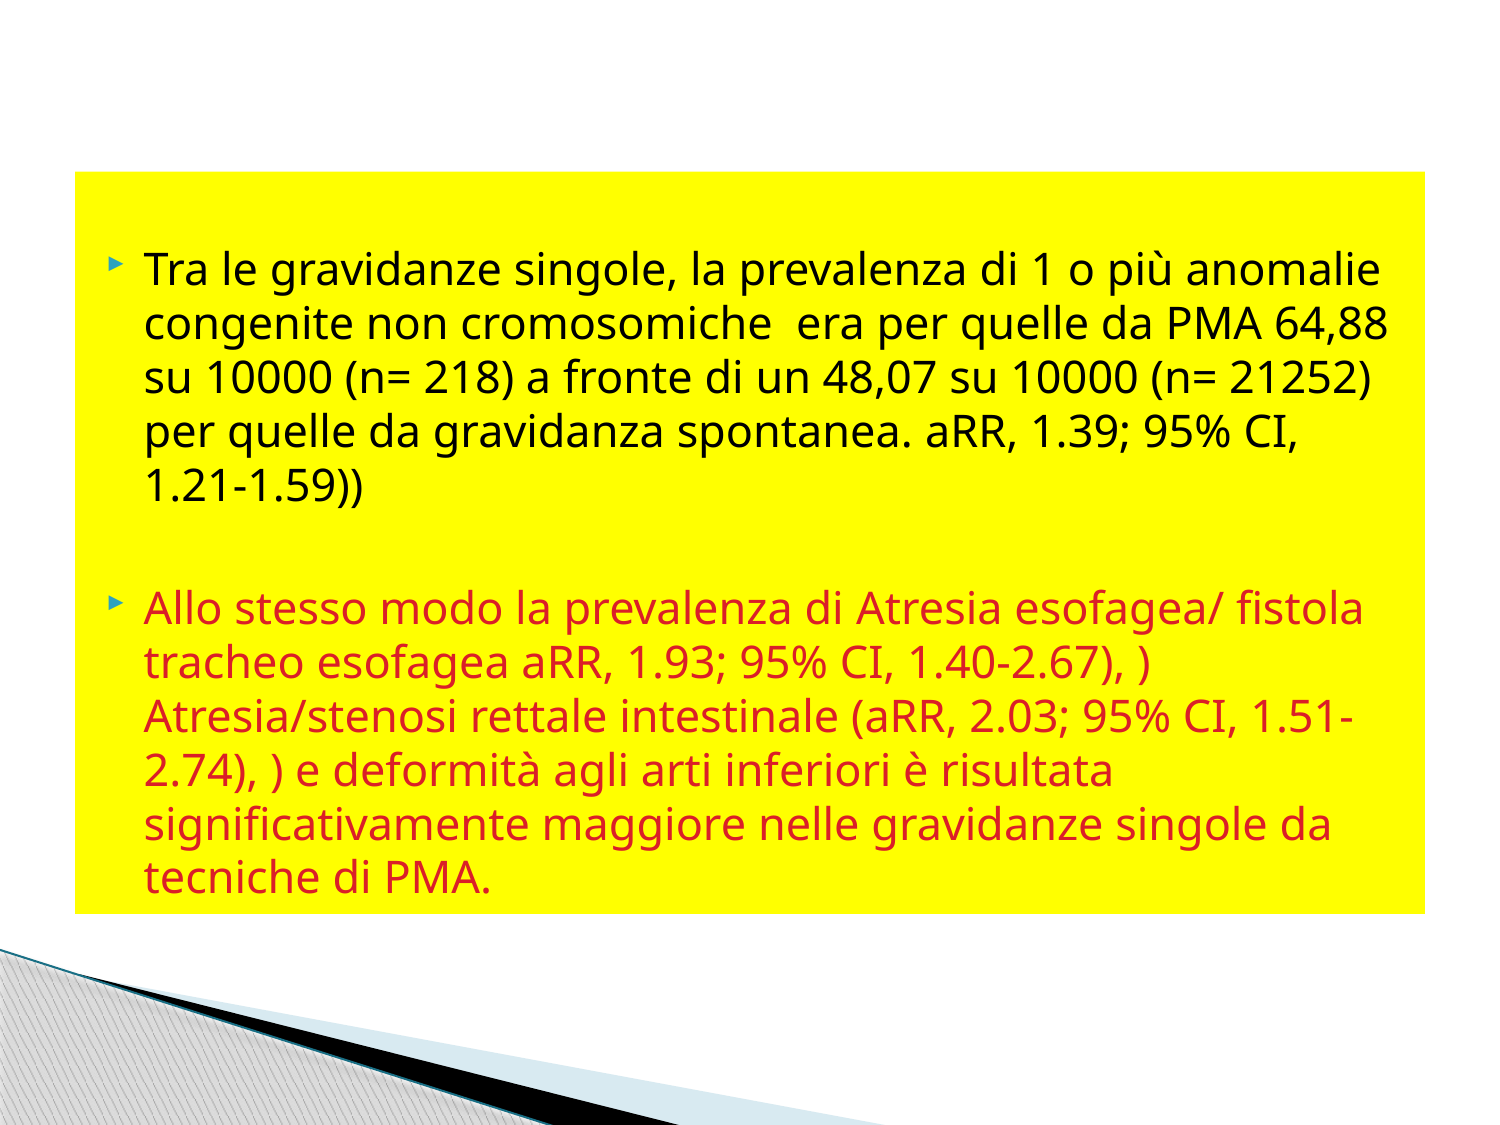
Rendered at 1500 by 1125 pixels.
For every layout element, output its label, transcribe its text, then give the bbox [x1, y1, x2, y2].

list Tra le gravidanze singole, la prevalenza di 1 o più anomalie congenite non cromosomiche era per quelle da PMA 64,88 su 10000 (n= 218) a fronte di un 48,07 su 10000 (n= 21252) per quelle da gravidanza spontanea. aRR, 1.39; 95% CI, 1.21-1.59)) Allo stesso modo la prevalenza di Atresia esofagea/ fistola tracheo esofagea aRR, 1.93; 95% CI, 1.40-2.67), ) Atresia/stenosi rettale intestinale (aRR, 2.03; 95% CI, 1.51-2.74), ) e deformità agli arti inferiori è risultata significativamente maggiore nelle gravidanze singole da tecniche di PMA. [75, 171, 1425, 914]
